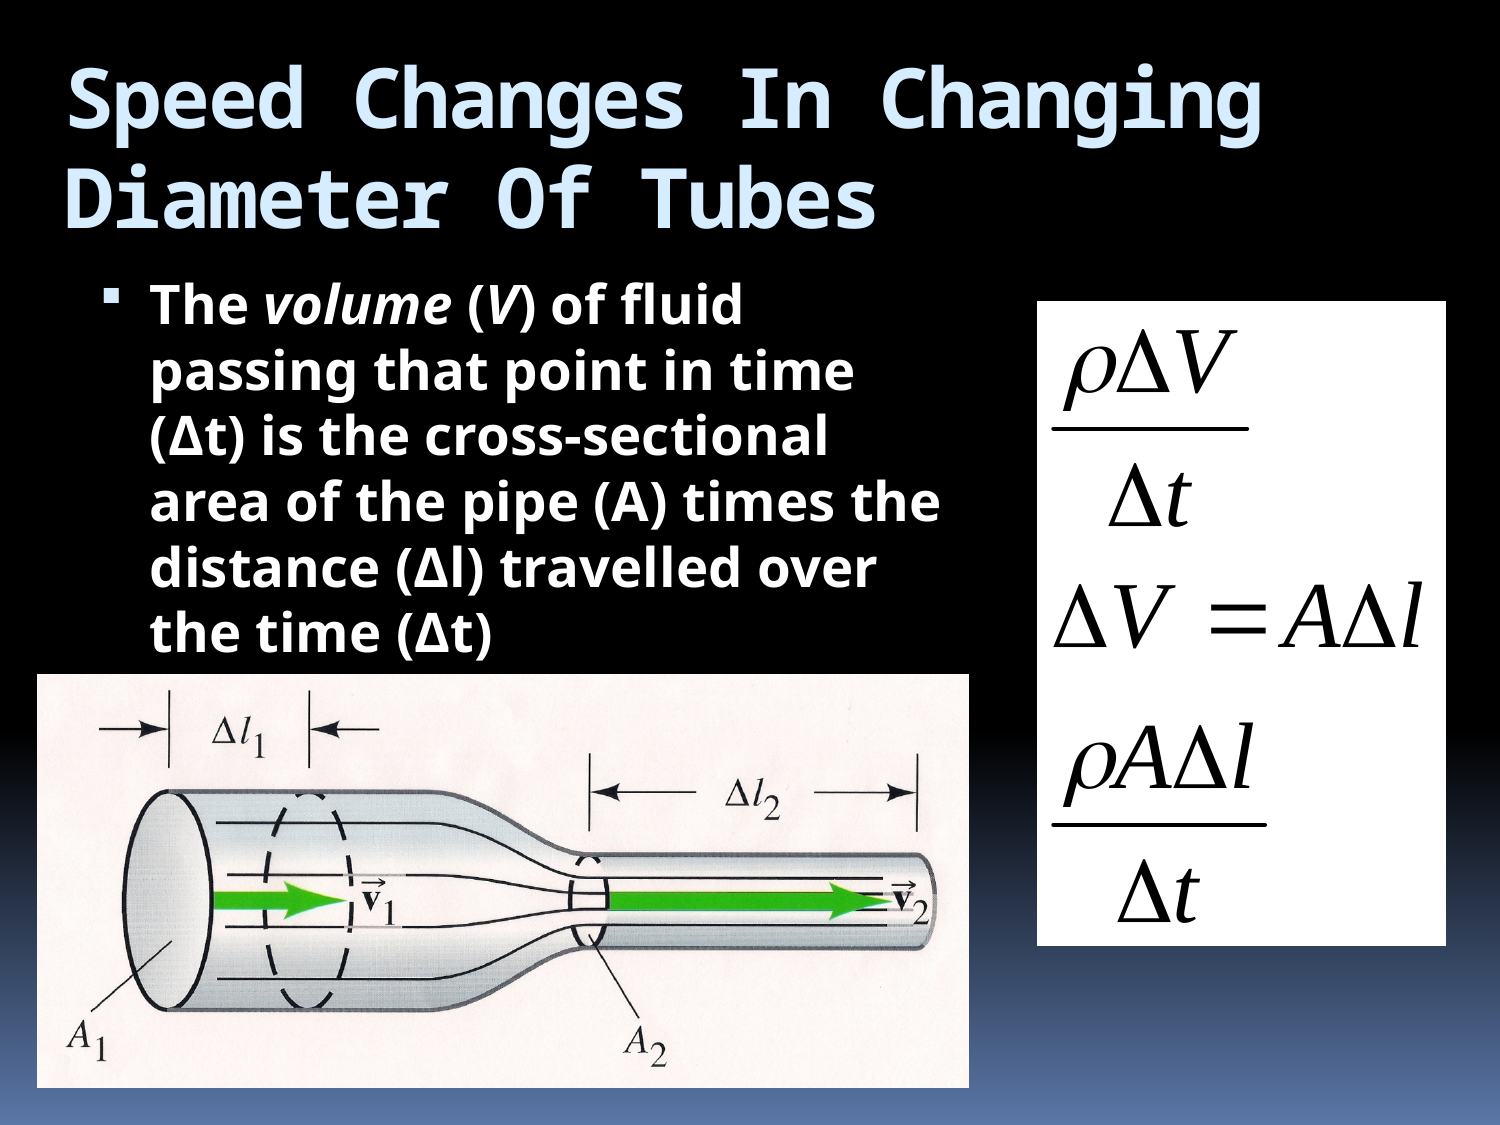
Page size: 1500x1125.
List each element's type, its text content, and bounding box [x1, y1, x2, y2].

title Speed Changes In Changing Diameter Of Tubes [50, 37, 1450, 234]
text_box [1037, 300, 1447, 947]
list The volume (V) of fluid passing that point in time (Δt) is the cross-sectional area of the pipe (A) times the distance (Δl) travelled over the time (Δt) [75, 262, 975, 668]
picture [36, 674, 969, 1089]
